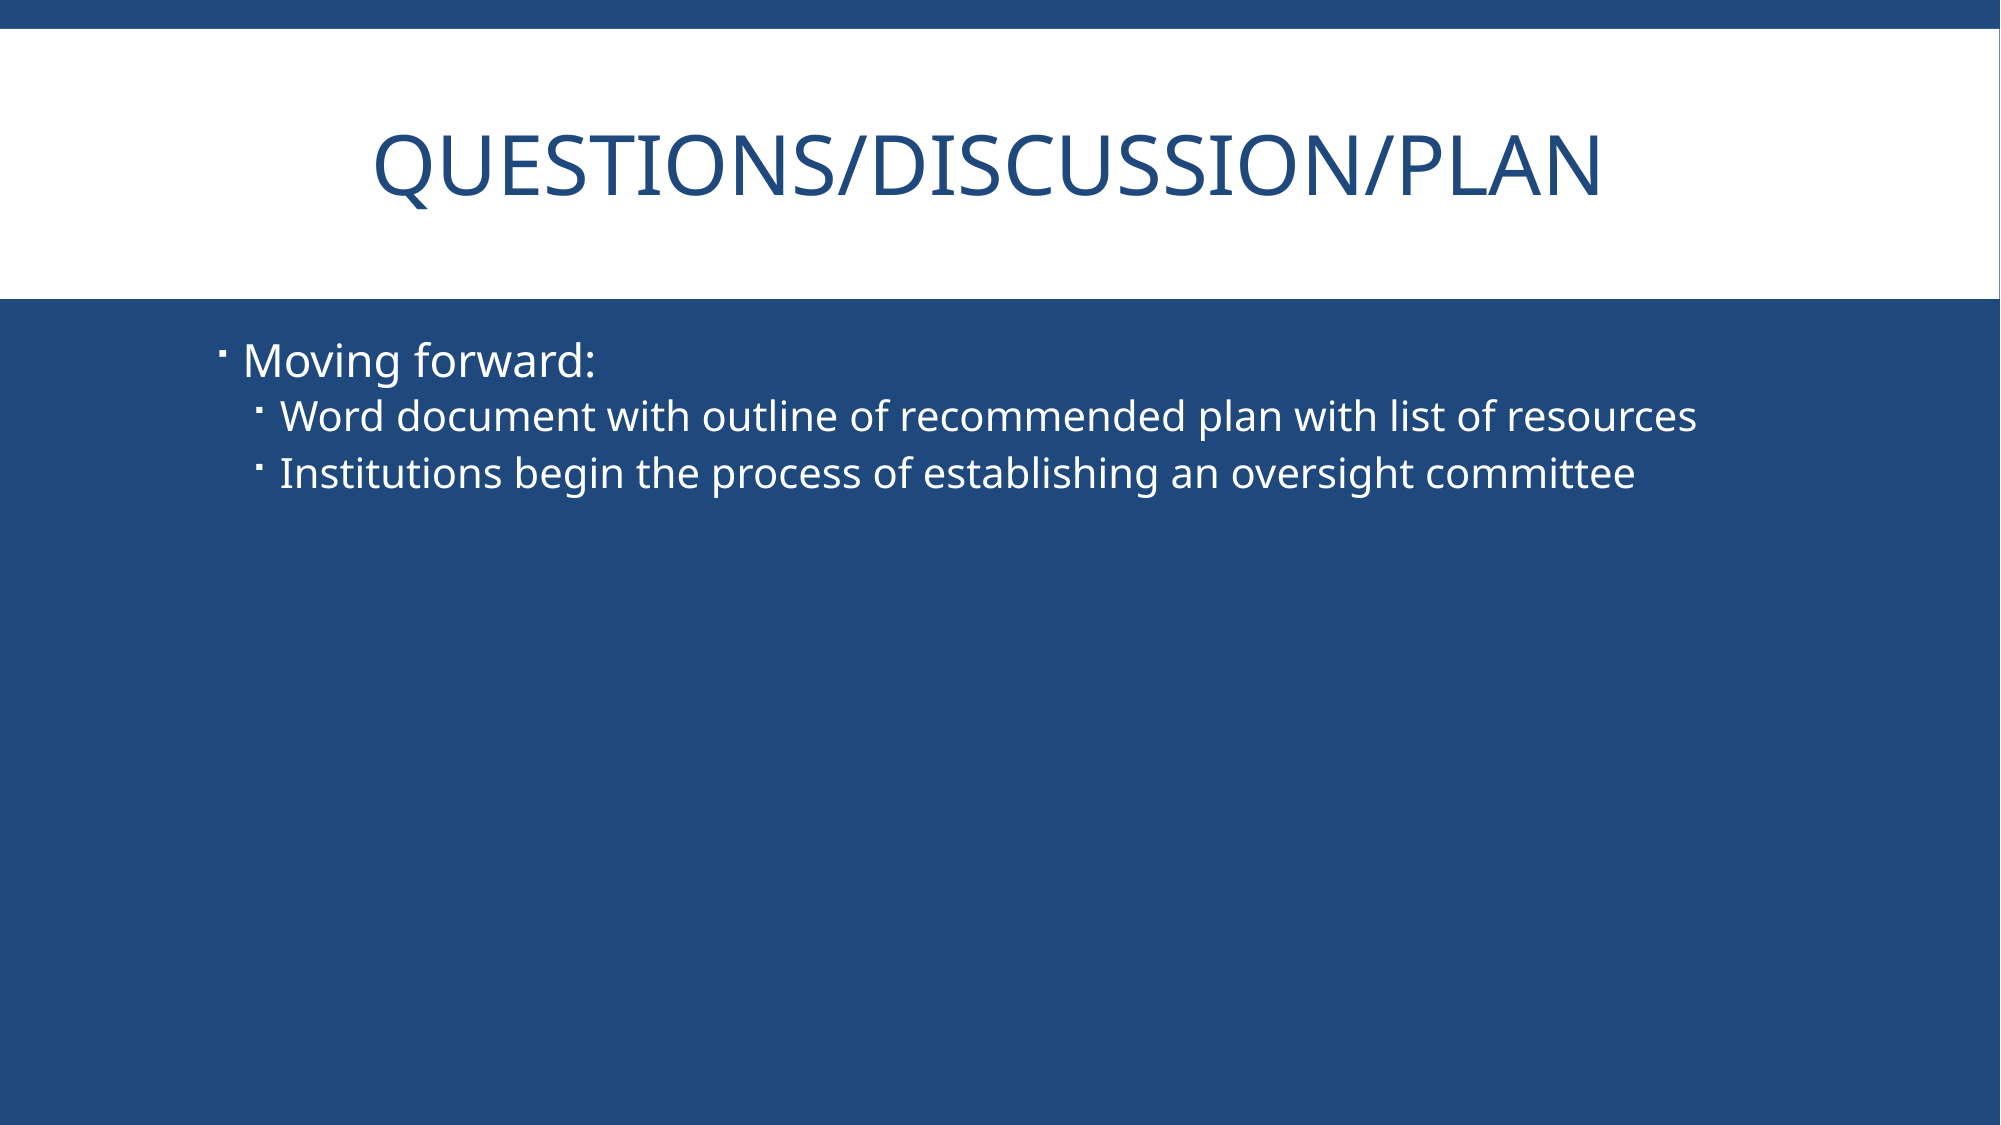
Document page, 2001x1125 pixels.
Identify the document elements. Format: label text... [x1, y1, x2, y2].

title Questions/Discussion/Plan [197, 46, 1803, 295]
list Moving forward: Word document with outline of recommended plan with list of resources Institutions begin the process of establishing an oversight committee [197, 329, 1803, 1020]
